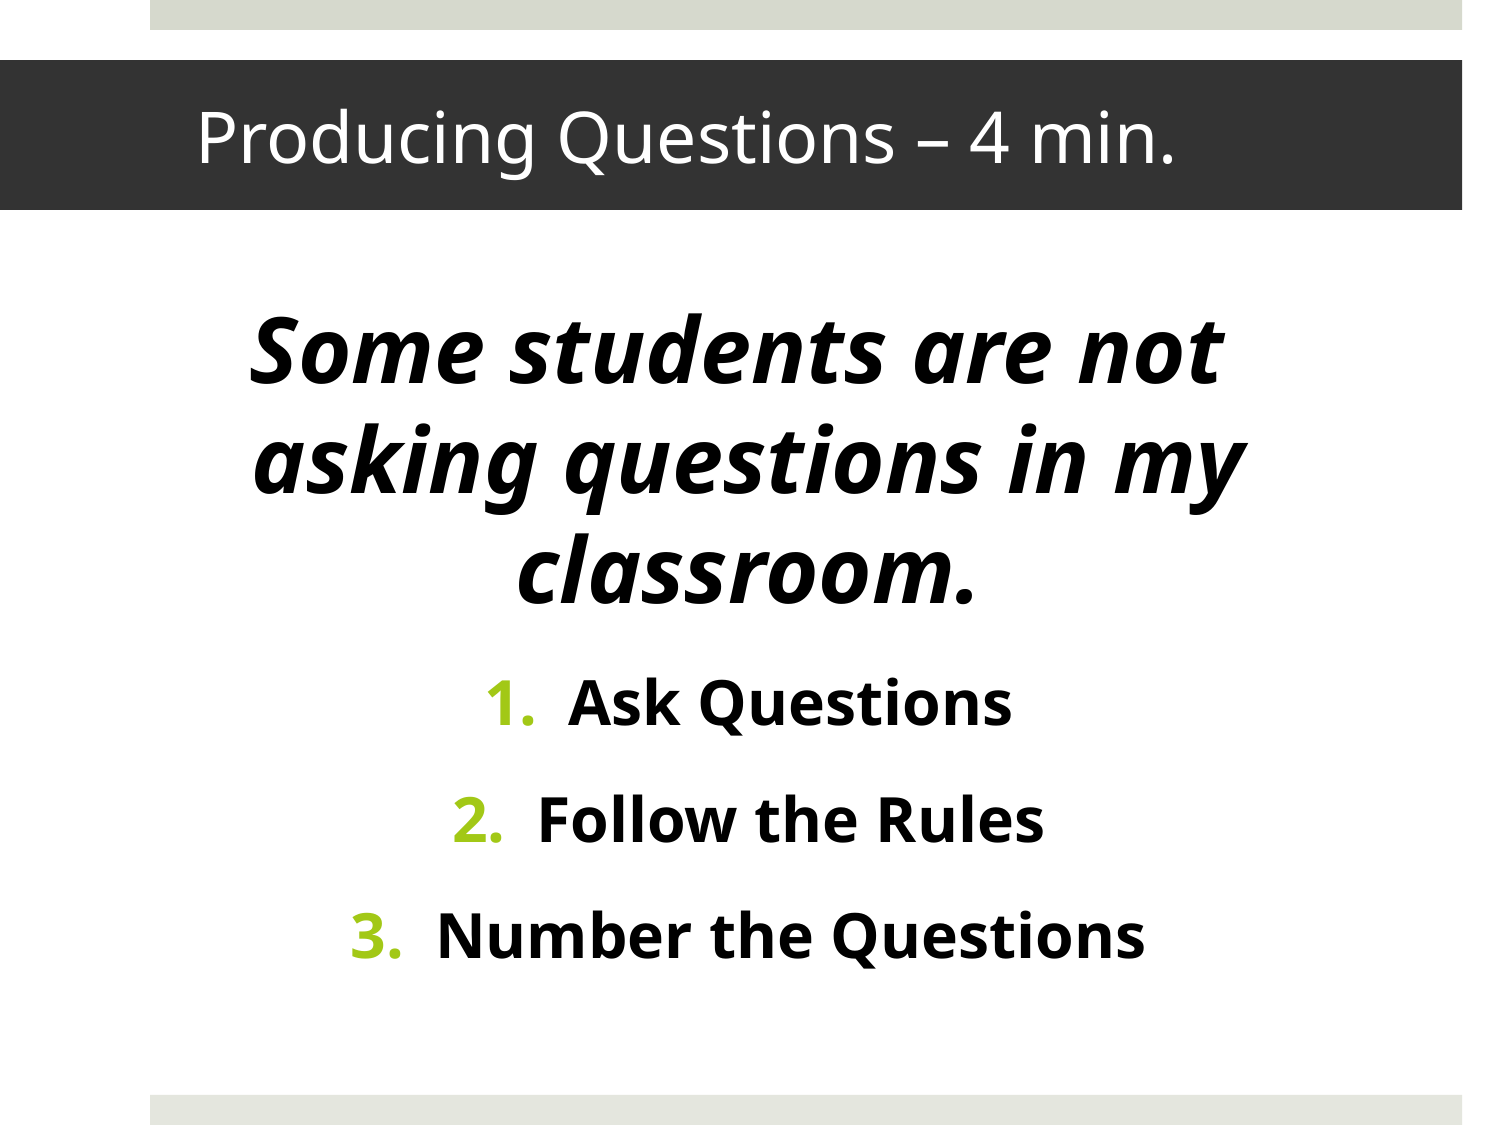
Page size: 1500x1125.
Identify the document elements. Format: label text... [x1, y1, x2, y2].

title Producing Questions – 4 min. [0, 60, 1463, 210]
list Some students are not asking questions in my classroom. Ask Questions Follow the Rules Number the Questions [47, 283, 1450, 1028]
